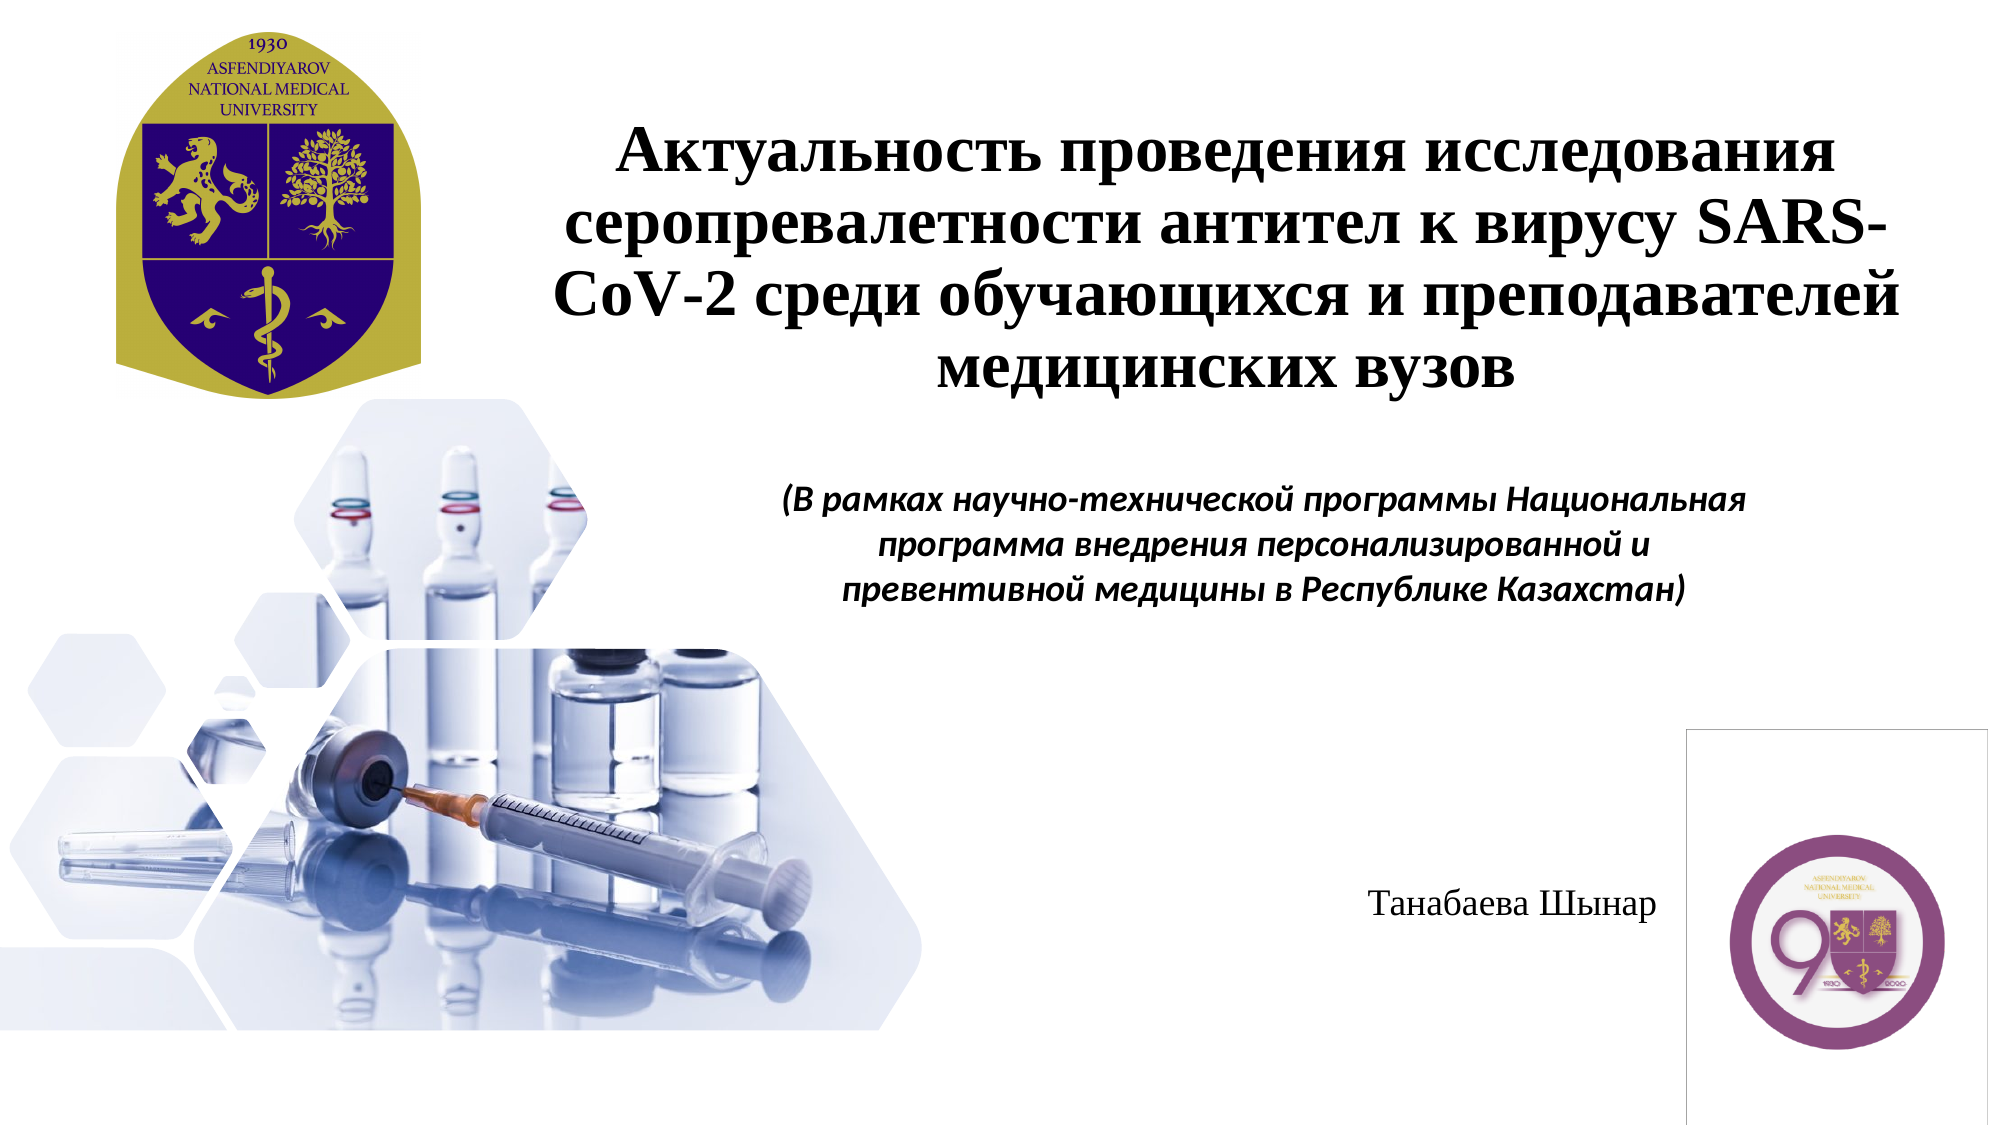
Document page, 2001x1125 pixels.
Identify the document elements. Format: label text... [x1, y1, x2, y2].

title Актуальность проведения исследования серопревалетности антител к вирусу SARS-CoV-2 среди обучающихся и преподавателей медицинских вузов [515, 75, 1939, 410]
picture [0, 32, 922, 1031]
picture [1686, 729, 1988, 1125]
text_box (В рамках научно-технической программы Национальная программа внедрения персонализированной и превентивной медицины в Республике Казахстан) [922, 466, 1765, 661]
text_box Танабаева Шынар [922, 870, 1673, 931]
